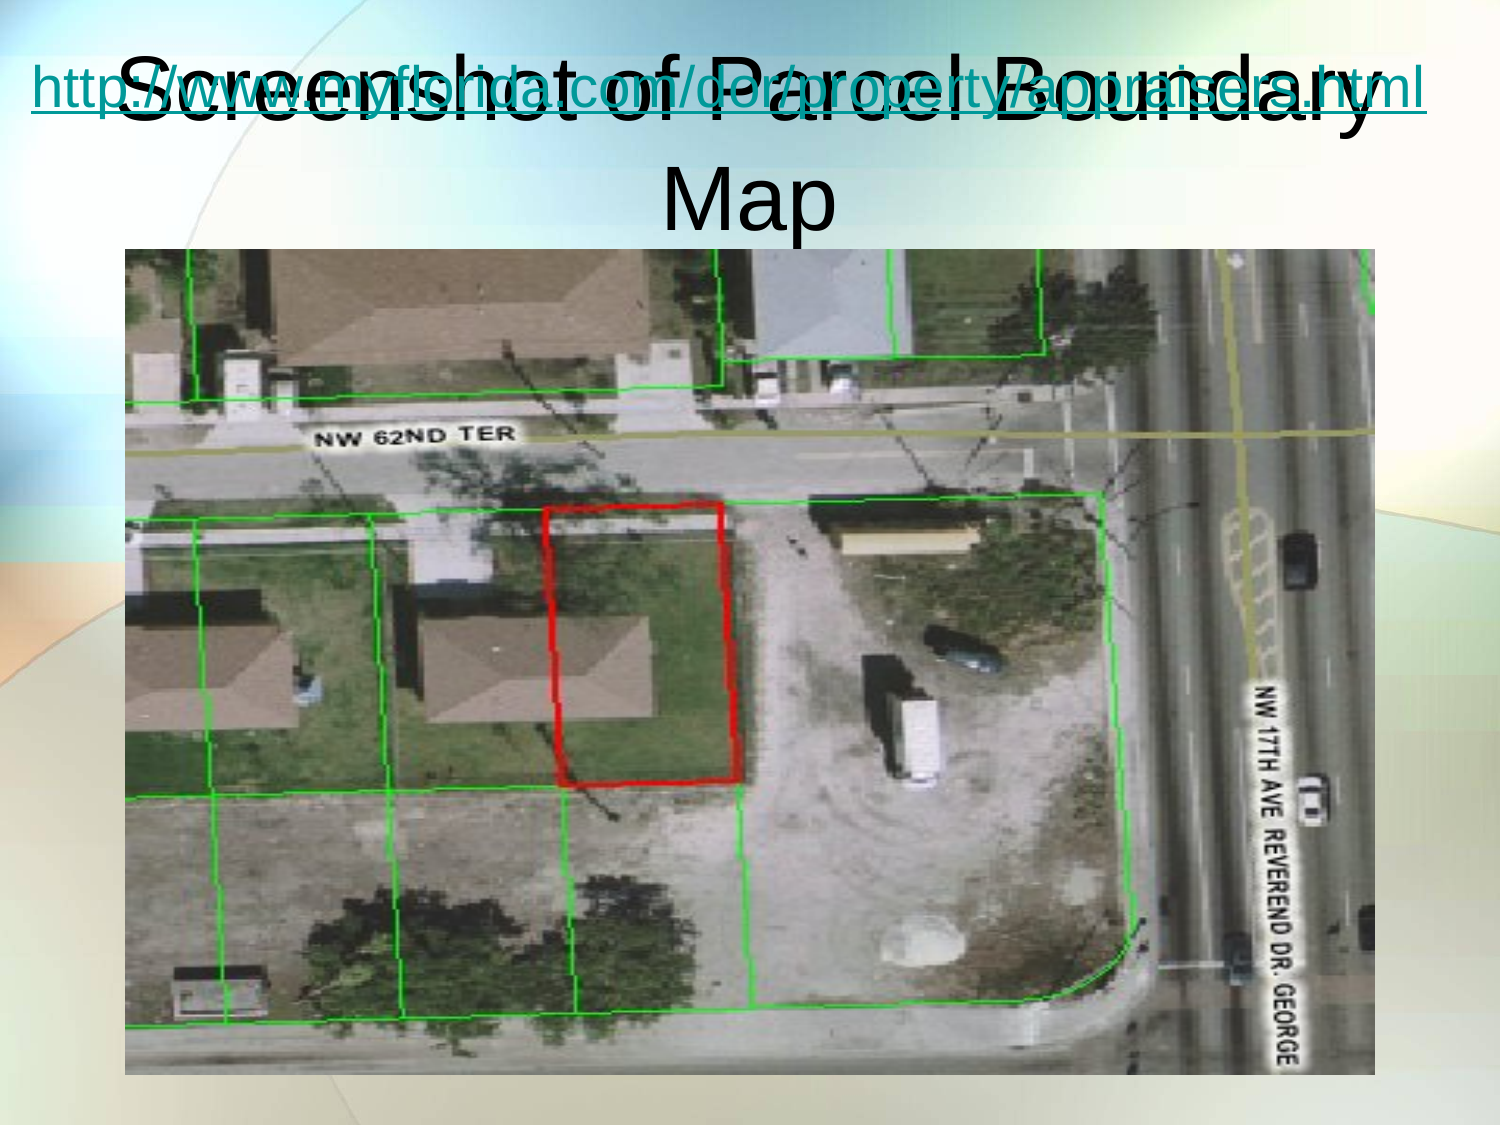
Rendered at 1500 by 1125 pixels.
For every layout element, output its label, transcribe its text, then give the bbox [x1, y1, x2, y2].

picture [0, 0, 1500, 1125]
title Screenshot of Parcel Boundary Map [75, 45, 1425, 50]
title Screenshot of Parcel Boundary Map [75, 213, 1425, 233]
list http://www.myflorida.com/dor/property/appraisers.html [0, 50, 1450, 213]
